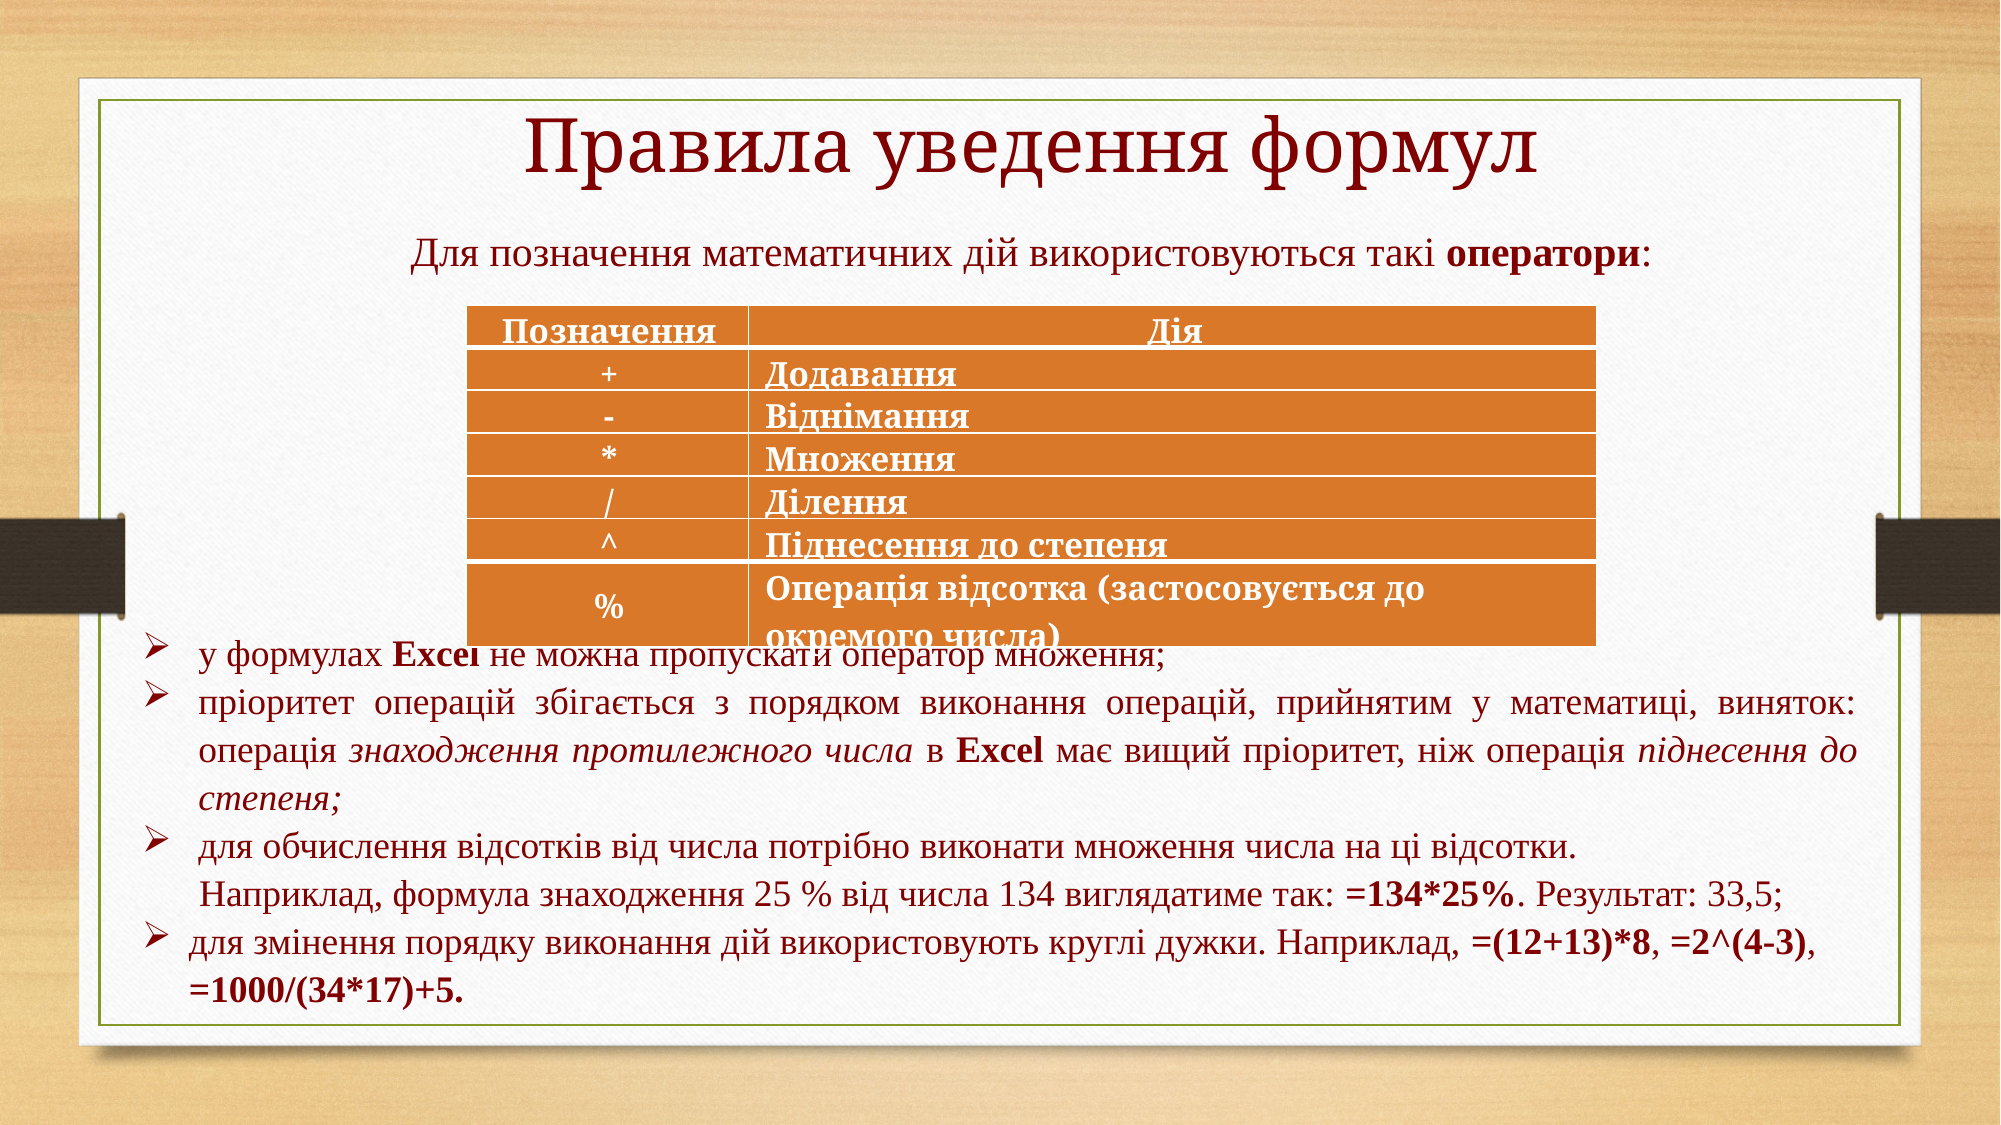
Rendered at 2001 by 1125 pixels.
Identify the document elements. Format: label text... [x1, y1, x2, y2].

table_cell % [467, 564, 748, 646]
table_cell ^ [467, 519, 748, 559]
picture [0, 0, 2001, 1125]
table_cell / [467, 477, 748, 518]
table_header Позначення [467, 306, 748, 345]
table_cell Операція відсотка (застосовується до окремого числа) [749, 564, 1596, 646]
table_cell Множення [749, 434, 1596, 475]
text_box у формулах Excel не можна пропускати оператор множення; пріоритет операцій збігається з порядком виконання операцій, прийнятим у математиці, виняток: операція знаходження протилежного числа в Excel має вищий пріоритет, ніж операція піднесення до степеня; для обчислення відсотків від числа потрібно виконати множення числа на ці відсотки. Наприклад, формула знаходження 25 % від числа 134 виглядатиме так: =134*25%. Результат: 33,5; для змінення порядку виконання дій використовують круглі дужки. Наприклад, =(12+13)*8, =2^(4-3), =1000/(34*17)+5. [127, 617, 1873, 1018]
table_cell * [467, 434, 748, 475]
table_cell + [467, 350, 748, 389]
text_box Правила уведення формул [479, 90, 1584, 196]
table_header Дія [749, 306, 1596, 345]
table_cell Віднімання [749, 391, 1596, 432]
table_cell Додавання [749, 350, 1596, 389]
text_box Для позначення математичних дій використовуються такі оператори: [353, 217, 1710, 283]
table_cell - [467, 391, 748, 432]
table_cell Піднесення до степеня [749, 519, 1596, 559]
table_cell Ділення [749, 477, 1596, 518]
